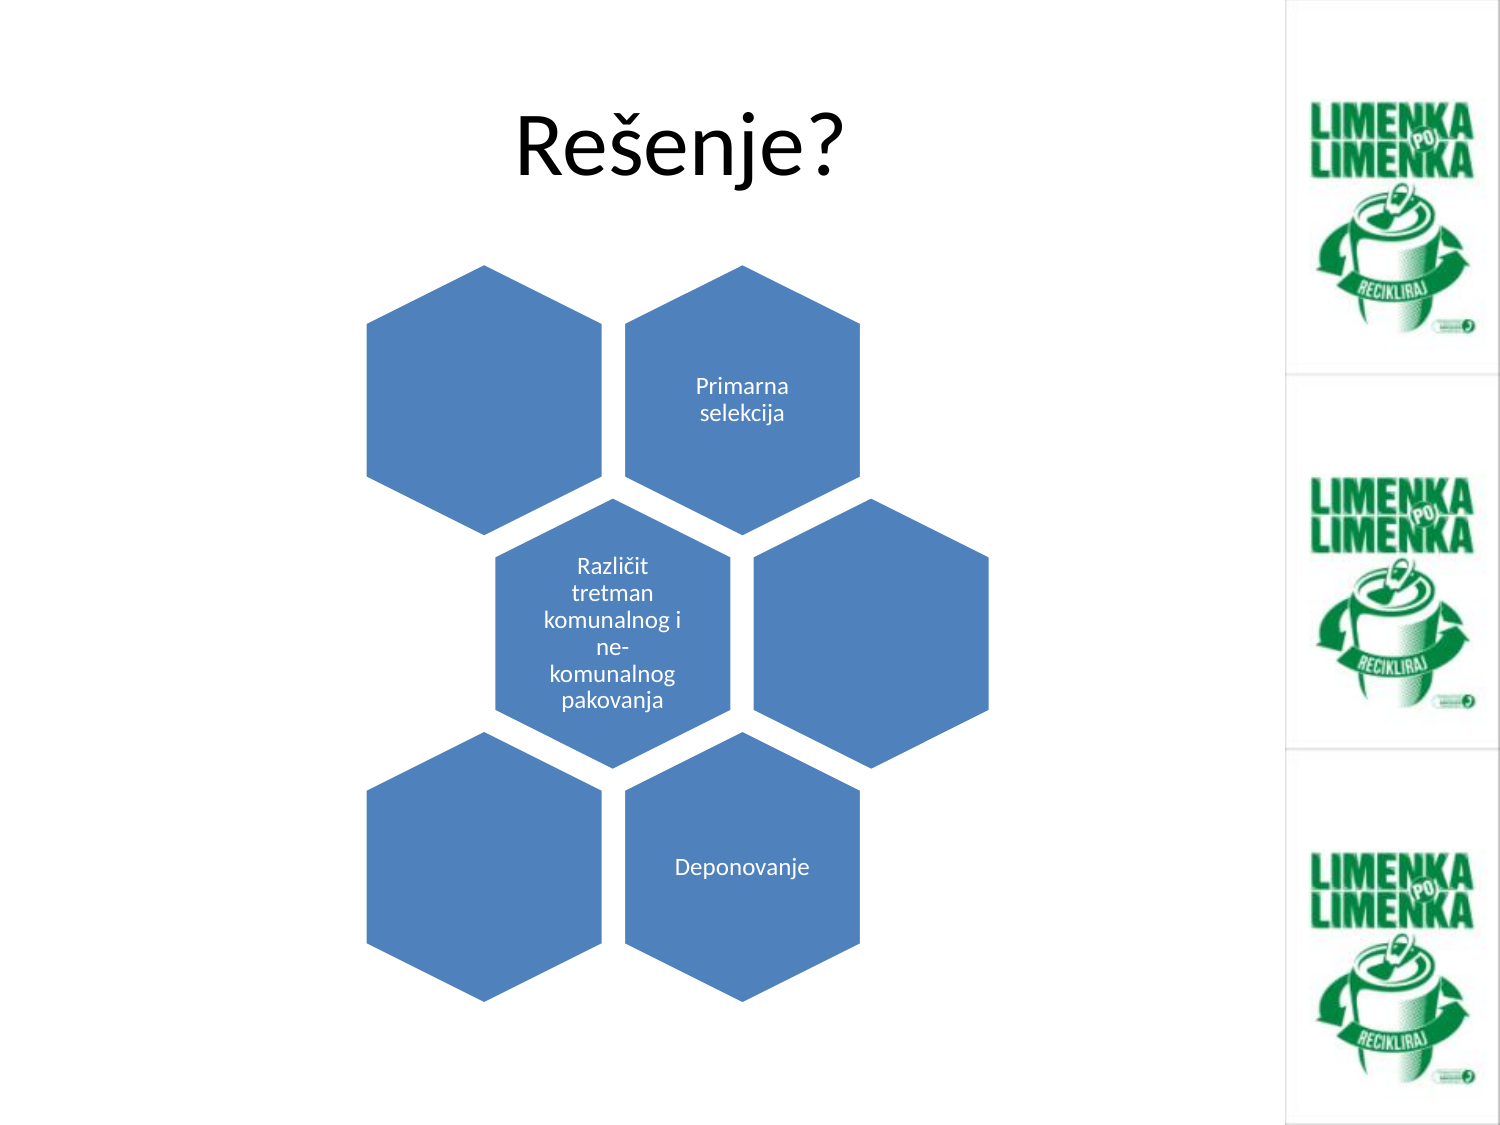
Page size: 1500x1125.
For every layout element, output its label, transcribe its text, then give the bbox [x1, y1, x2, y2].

picture [1285, 0, 1500, 1125]
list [74, 262, 1288, 1006]
title Rešenje? [75, 45, 1288, 233]
